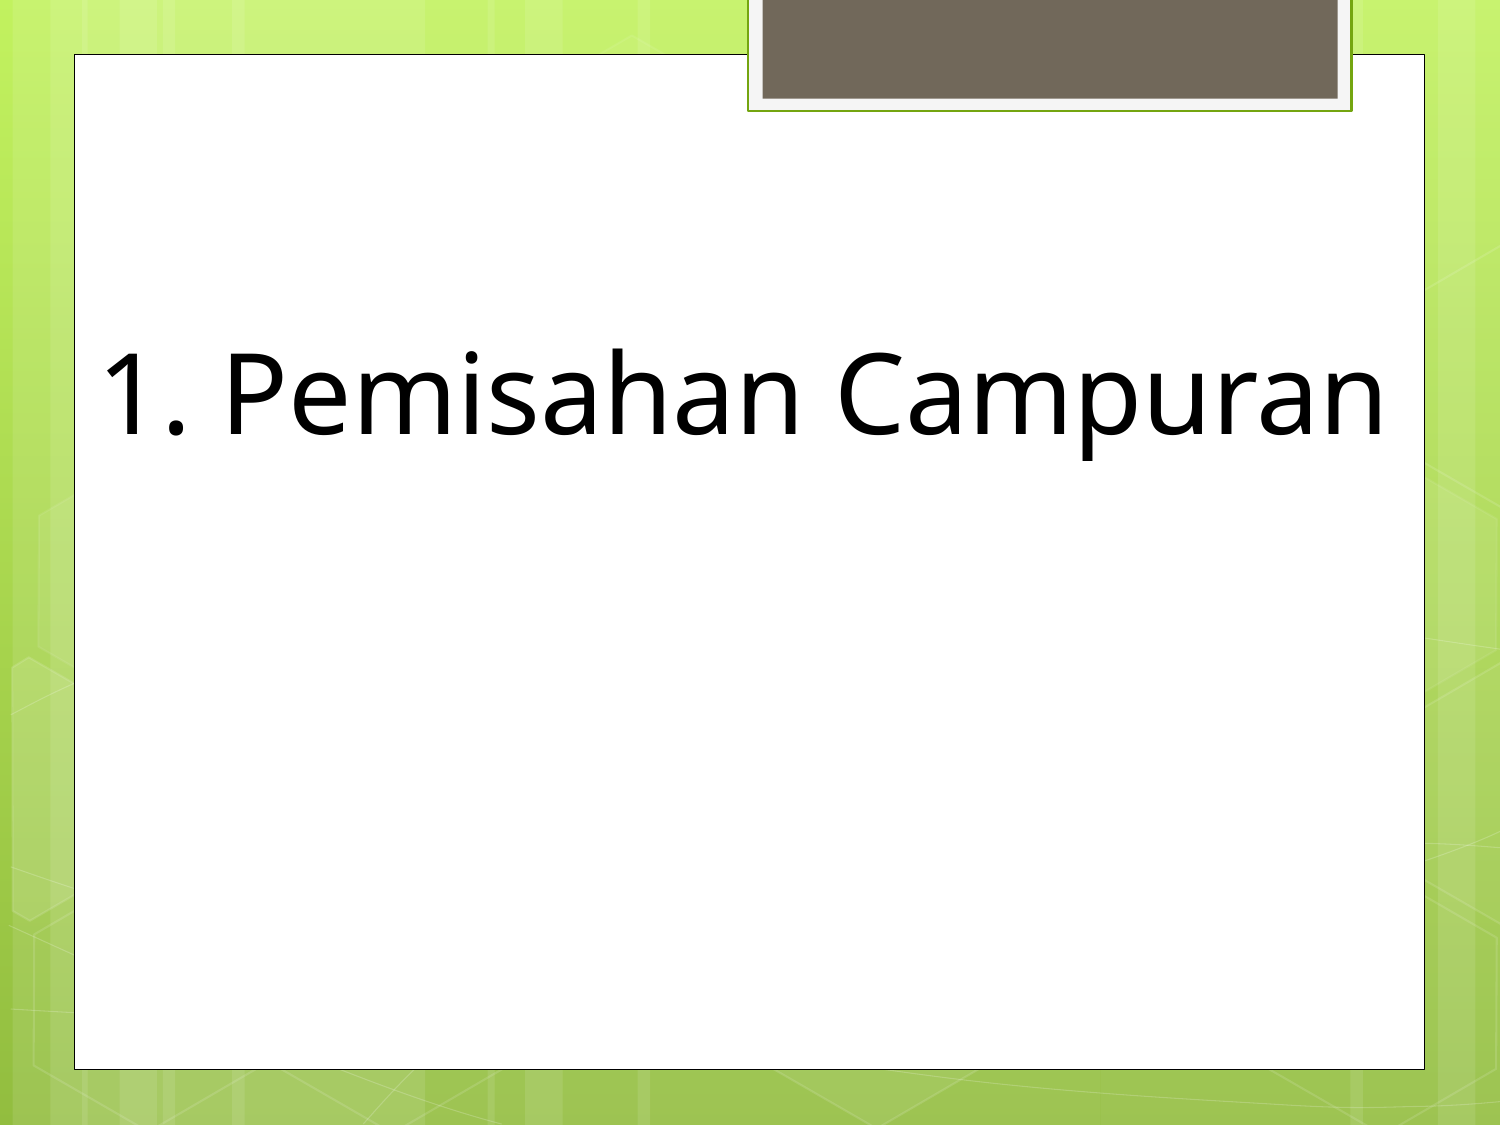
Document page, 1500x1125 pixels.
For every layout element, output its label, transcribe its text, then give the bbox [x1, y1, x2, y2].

text_box 1. Pemisahan Campuran [82, 314, 1405, 465]
